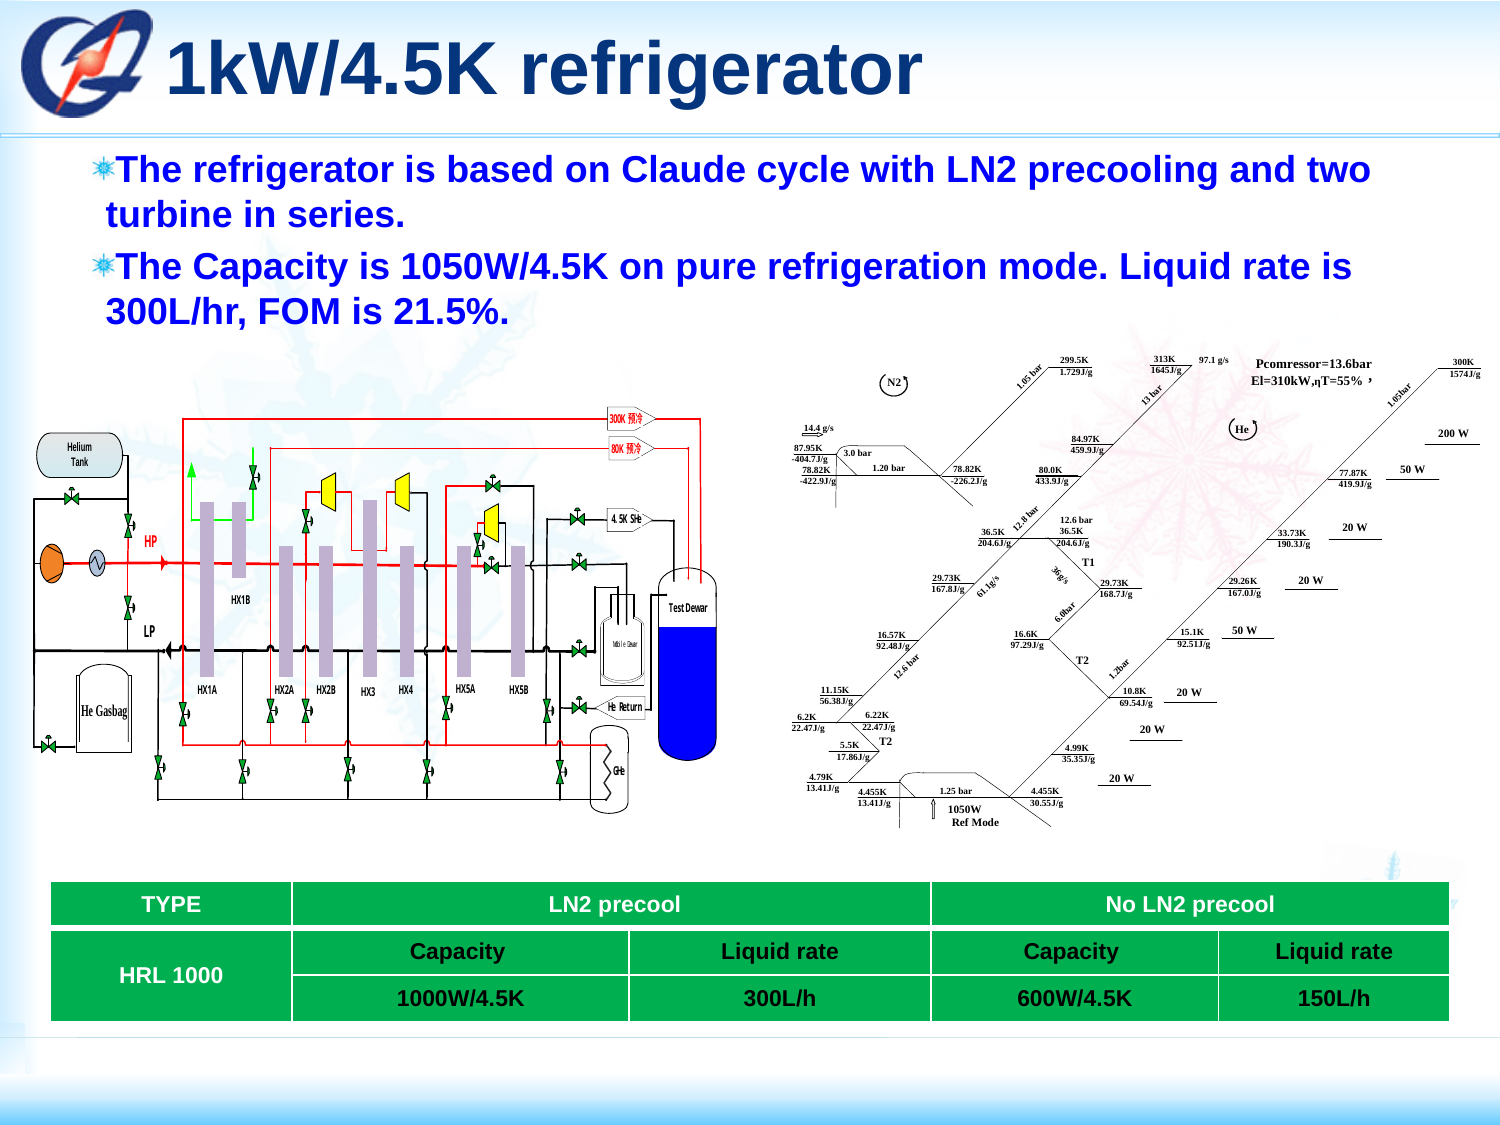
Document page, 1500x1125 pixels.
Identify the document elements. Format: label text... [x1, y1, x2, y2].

picture [1319, 841, 1468, 988]
table_cell 150L/h [1219, 976, 1449, 1021]
table_header No LN2 precool [932, 882, 1449, 925]
table_cell HRL 1000 [51, 931, 291, 1021]
picture [21, 9, 153, 118]
table_cell Liquid rate [1219, 931, 1449, 974]
list The refrigerator is based on Claude cycle with LN2 precooling and two turbine in series. The Capacity is 1050W/4.5K on pure refrigeration mode. Liquid rate is 300L/hr, FOM is 21.5%. [76, 137, 1478, 333]
picture [91, 251, 116, 278]
table_cell Capacity [932, 931, 1218, 974]
table_header LN2 precool [293, 882, 930, 925]
picture [91, 154, 116, 181]
table_header TYPE [51, 882, 291, 925]
table_cell Capacity [293, 931, 628, 974]
table_cell 300L/h [630, 976, 930, 1021]
title 1kW/4.5K refrigerator [159, 0, 1423, 134]
table_cell Liquid rate [630, 931, 930, 974]
table_cell 1000W/4.5K [293, 976, 628, 1021]
picture [31, 199, 721, 817]
picture [790, 333, 1483, 840]
table_cell 600W/4.5K [932, 976, 1218, 1021]
